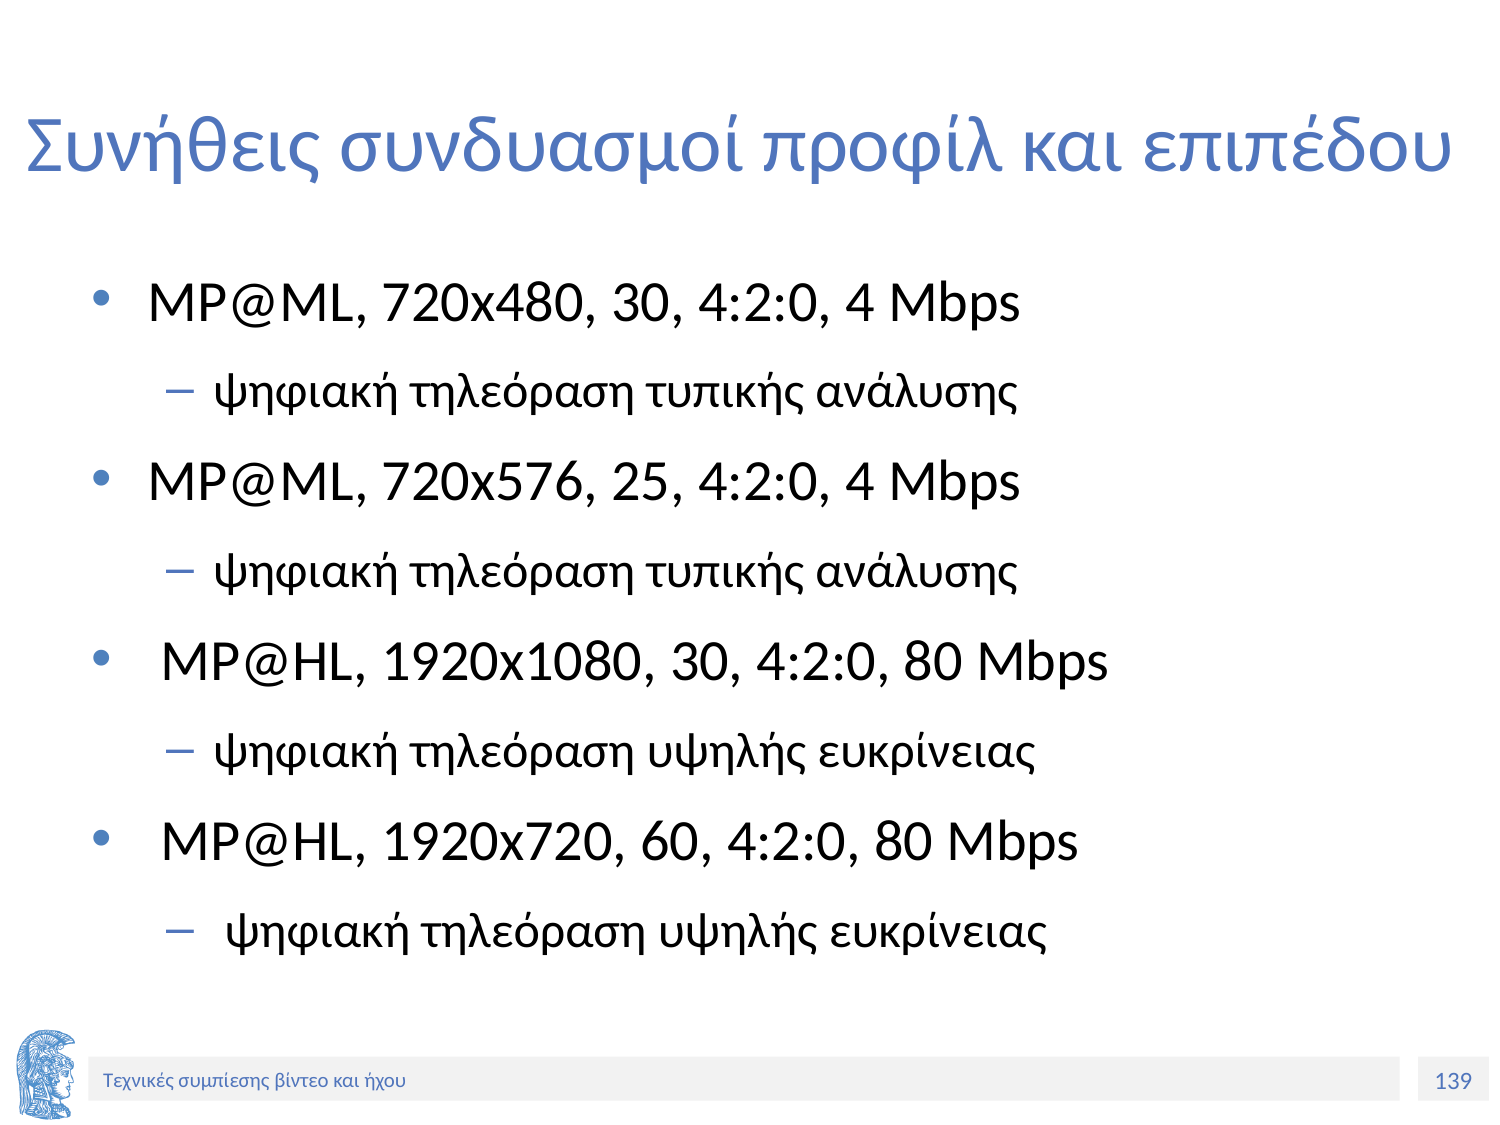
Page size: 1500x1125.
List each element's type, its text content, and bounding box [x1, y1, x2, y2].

picture [9, 1026, 81, 1120]
title Συνήθεις συνδυασμοί προφίλ και επιπέδου [0, 45, 1500, 233]
list MP@ML, 720x480, 30, 4:2:0, 4 Mbps ψηφιακή τηλεόραση τυπικής ανάλυσης MP@ML, 720x576, 25, 4:2:0, 4 Mbps ψηφιακή τηλεόραση τυπικής ανάλυσης MP@HL, 1920x1080, 30, 4:2:0, 80 Mbps ψηφιακή τηλεόραση υψηλής ευκρίνειας MP@HL, 1920x720, 60, 4:2:0, 80 Mbps ψηφιακή τηλεόραση υψηλής ευκρίνειας [76, 255, 1427, 998]
